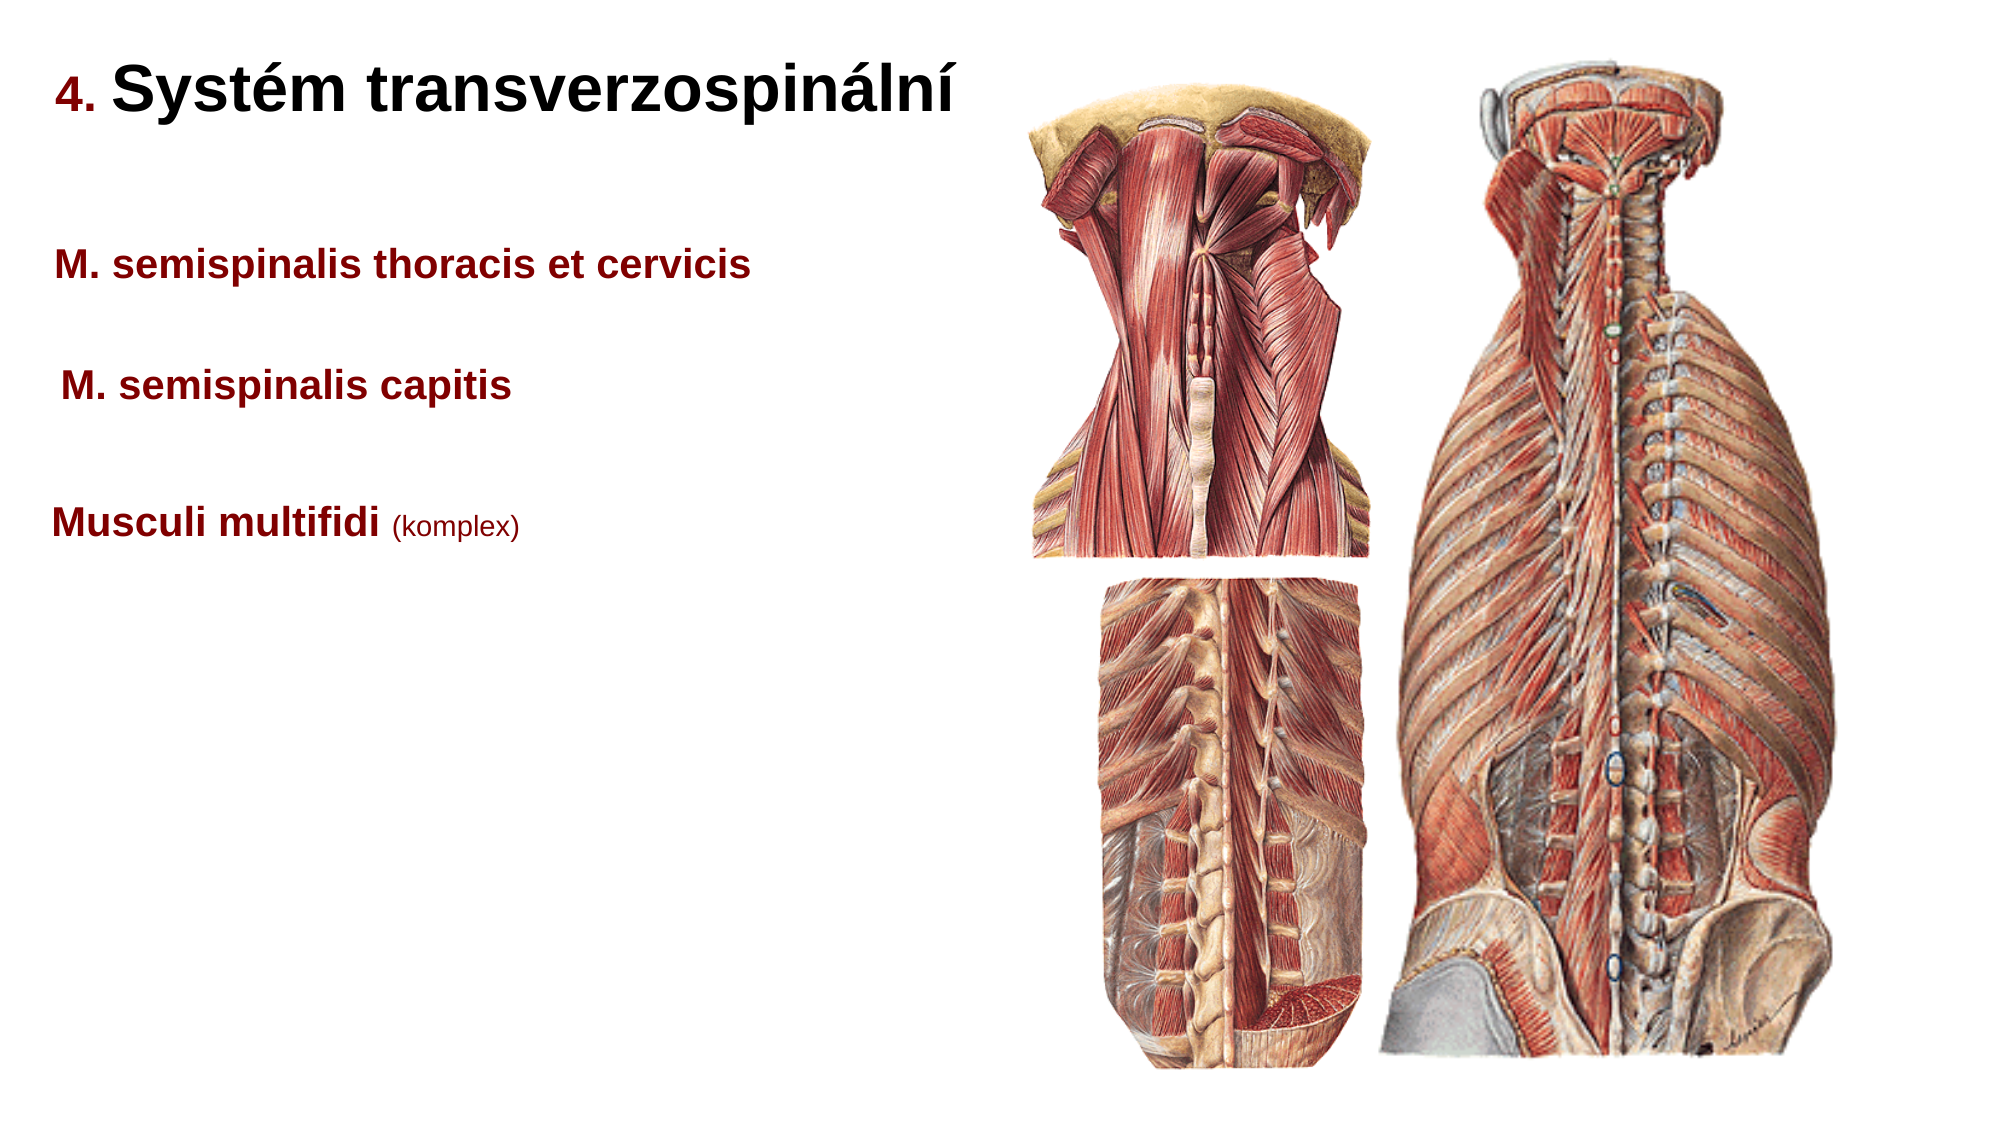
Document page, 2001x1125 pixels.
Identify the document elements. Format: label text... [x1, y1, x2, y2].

text_box M. semispinalis thoracis et cervicis [39, 229, 767, 295]
text_box M. semispinalis capitis [45, 350, 528, 416]
text_box 4. Systém transverzospinální [40, 37, 971, 133]
picture [1023, 54, 1848, 1072]
text_box Musculi multifidi (komplex) [36, 487, 664, 552]
